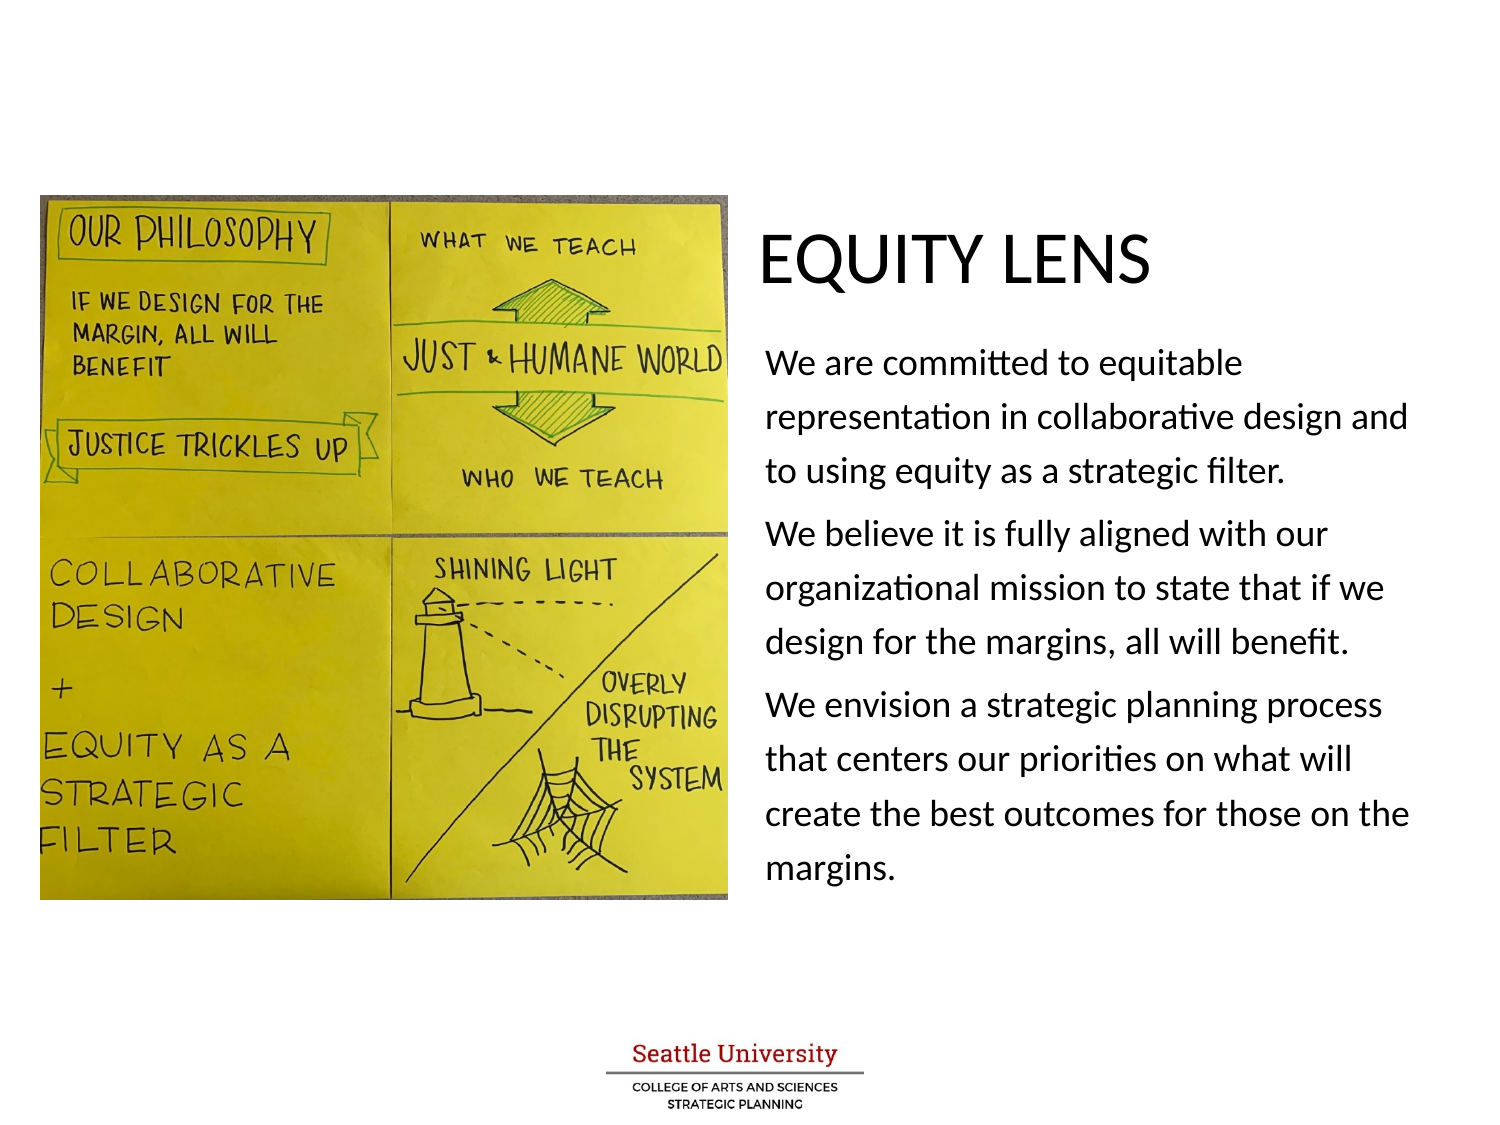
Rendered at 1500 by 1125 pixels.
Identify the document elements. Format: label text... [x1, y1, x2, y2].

picture [40, 195, 728, 900]
picture [606, 1029, 864, 1116]
text_box EQUITY LENS [743, 195, 1381, 324]
list We are committed to equitable representation in collaborative design and to using equity as a strategic filter. We believe it is fully aligned with our organizational mission to state that if we design for the margins, all will benefit. We envision a strategic planning process that centers our priorities on what will create the best outcomes for those on the margins. [750, 321, 1452, 901]
